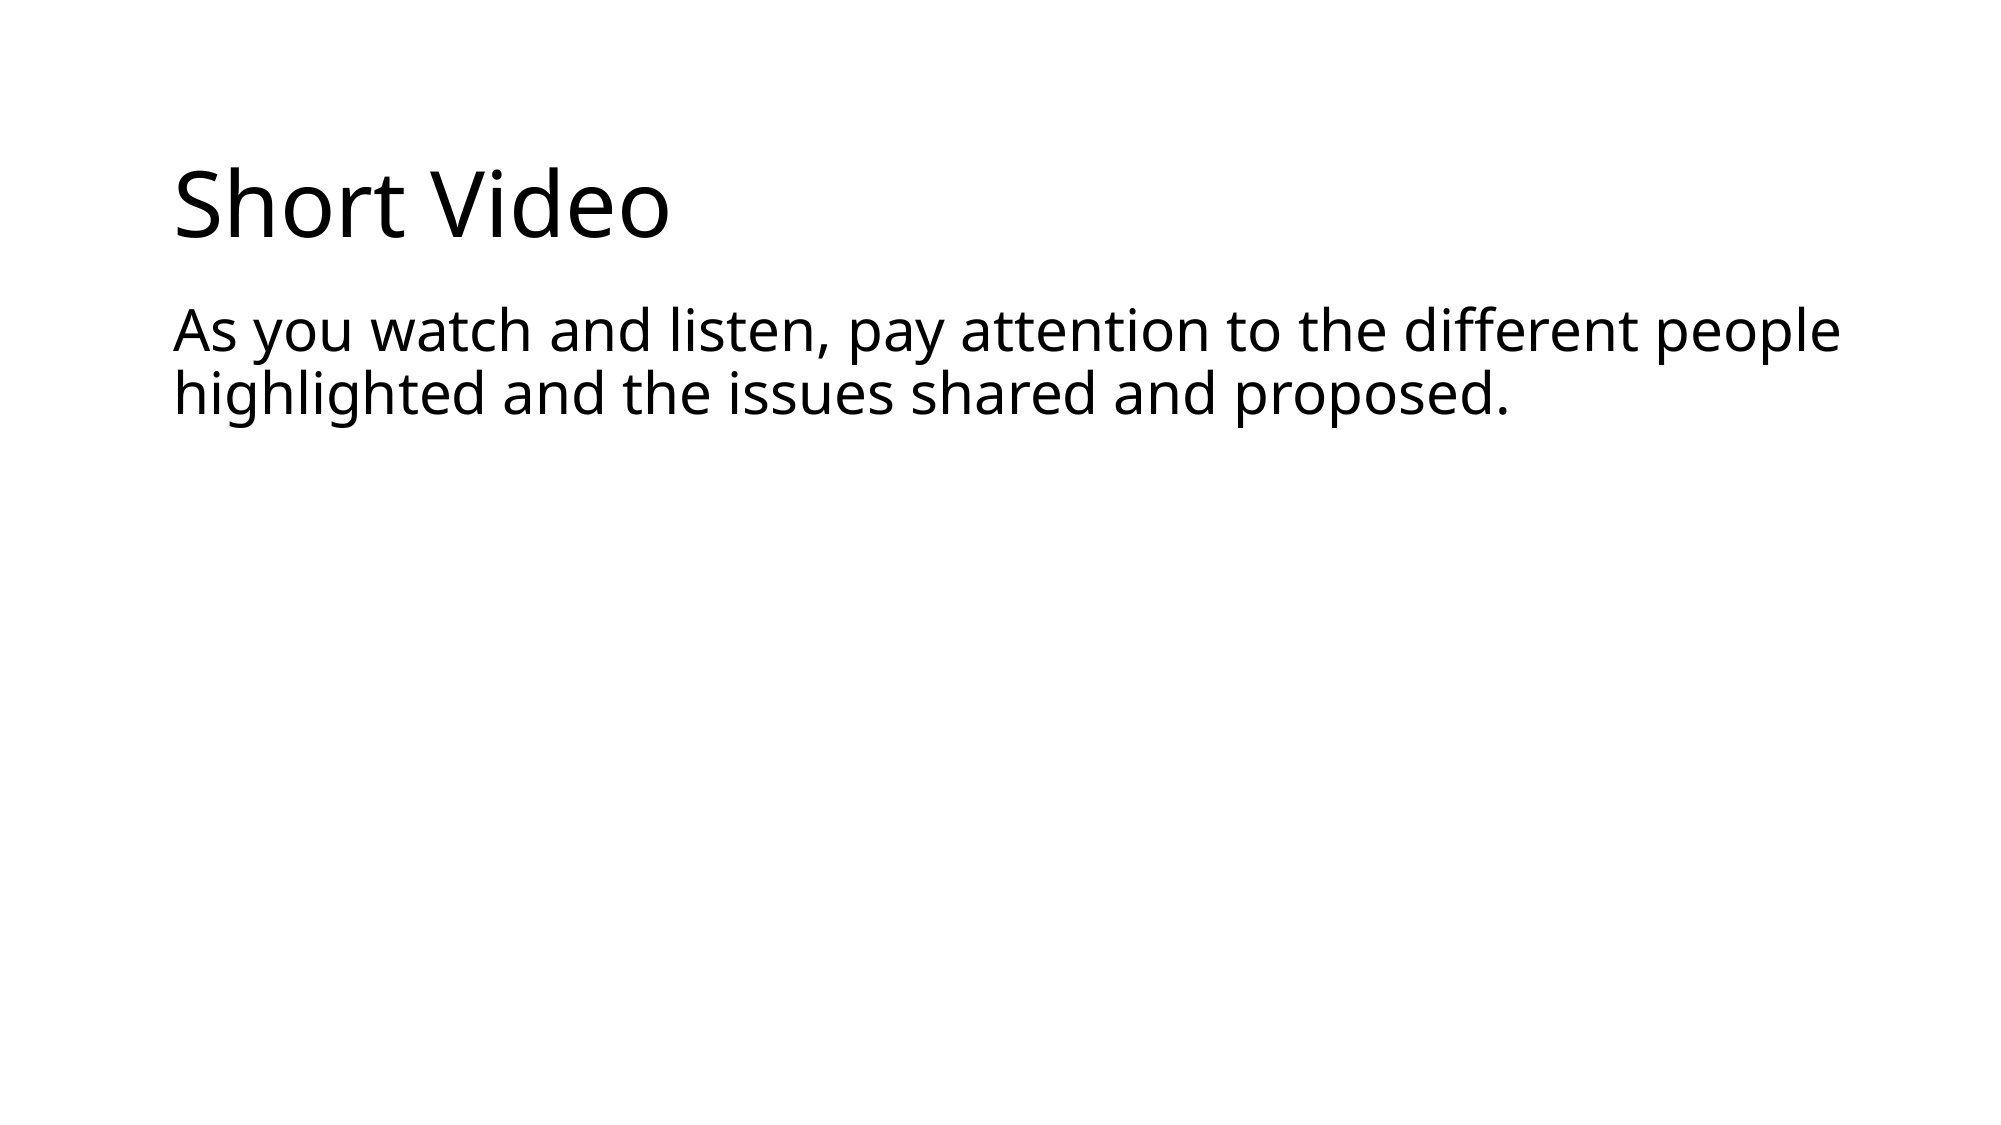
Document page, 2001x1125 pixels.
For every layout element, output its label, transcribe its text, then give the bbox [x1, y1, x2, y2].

title Short Video [158, 151, 1862, 294]
list As you watch and listen, pay attention to the different people highlighted and the issues shared and proposed. [158, 294, 1862, 541]
